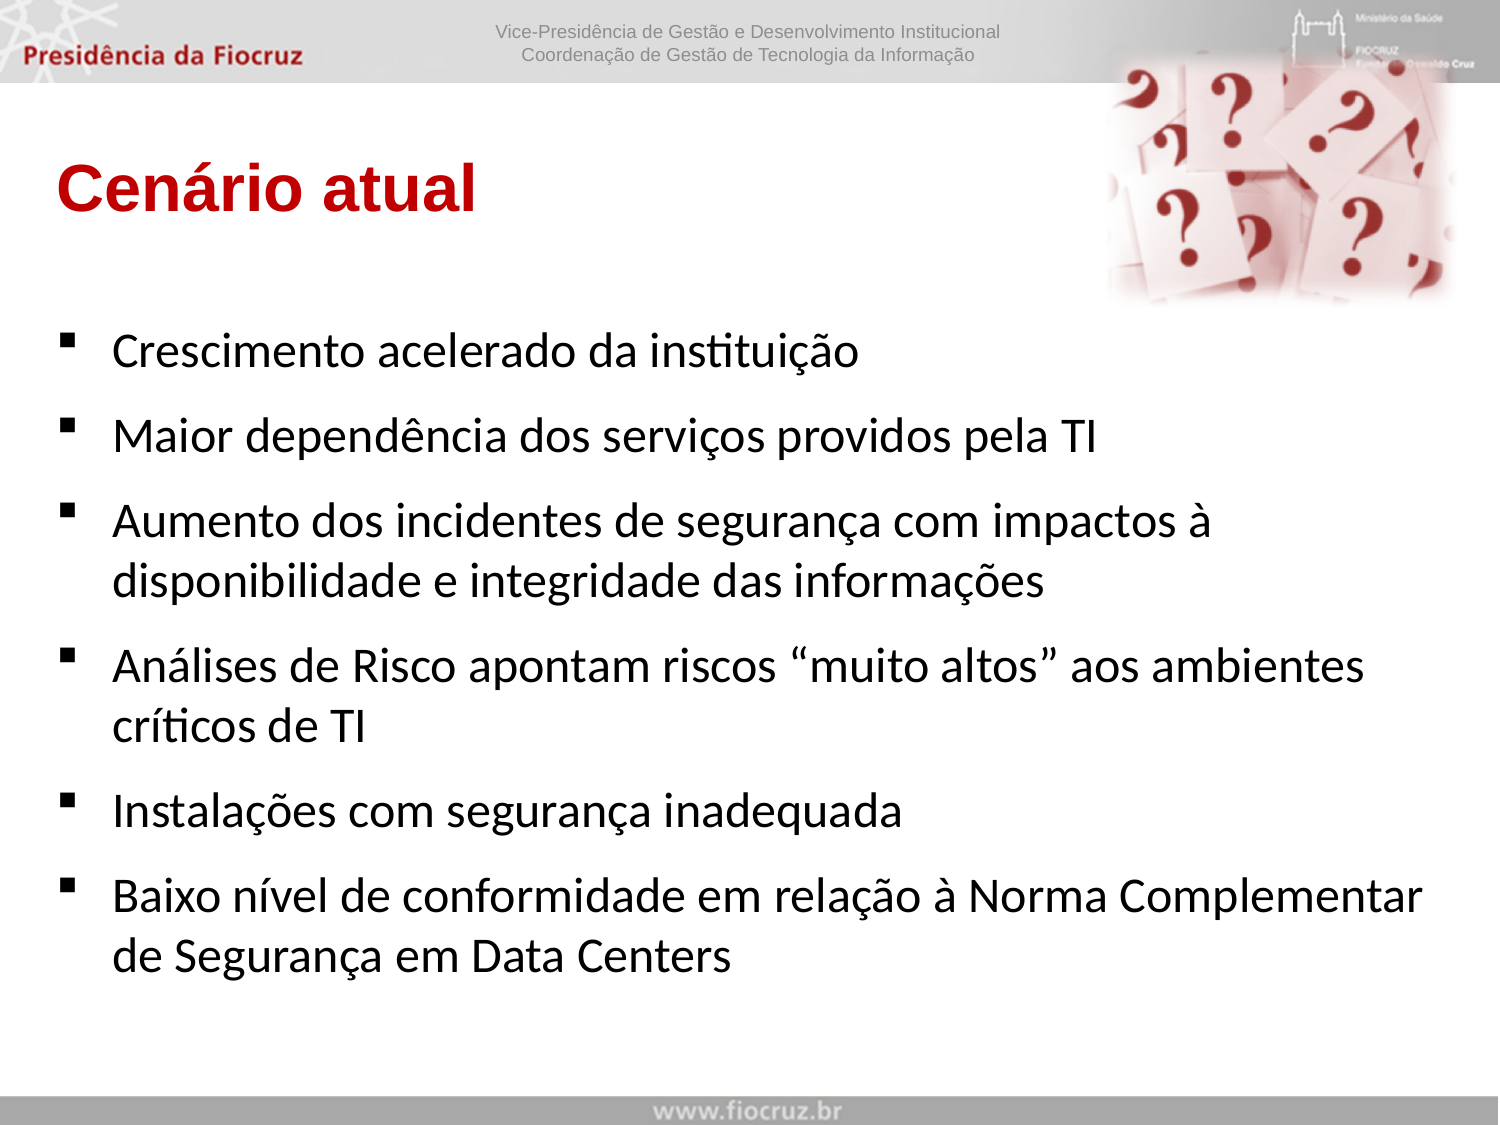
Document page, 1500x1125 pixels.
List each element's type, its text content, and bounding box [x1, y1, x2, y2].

picture [0, 1096, 1498, 1125]
picture [0, 0, 1500, 309]
text_box Cenário atual [41, 137, 1099, 244]
text_box Crescimento acelerado da instituição Maior dependência dos serviços providos pela TI Aumento dos incidentes de segurança com impactos à disponibilidade e integridade das informações Análises de Risco apontam riscos “muito altos” aos ambientes críticos de TI Instalações com segurança inadequada Baixo nível de conformidade em relação à Norma Complementar de Segurança em Data Centers [41, 309, 1447, 990]
